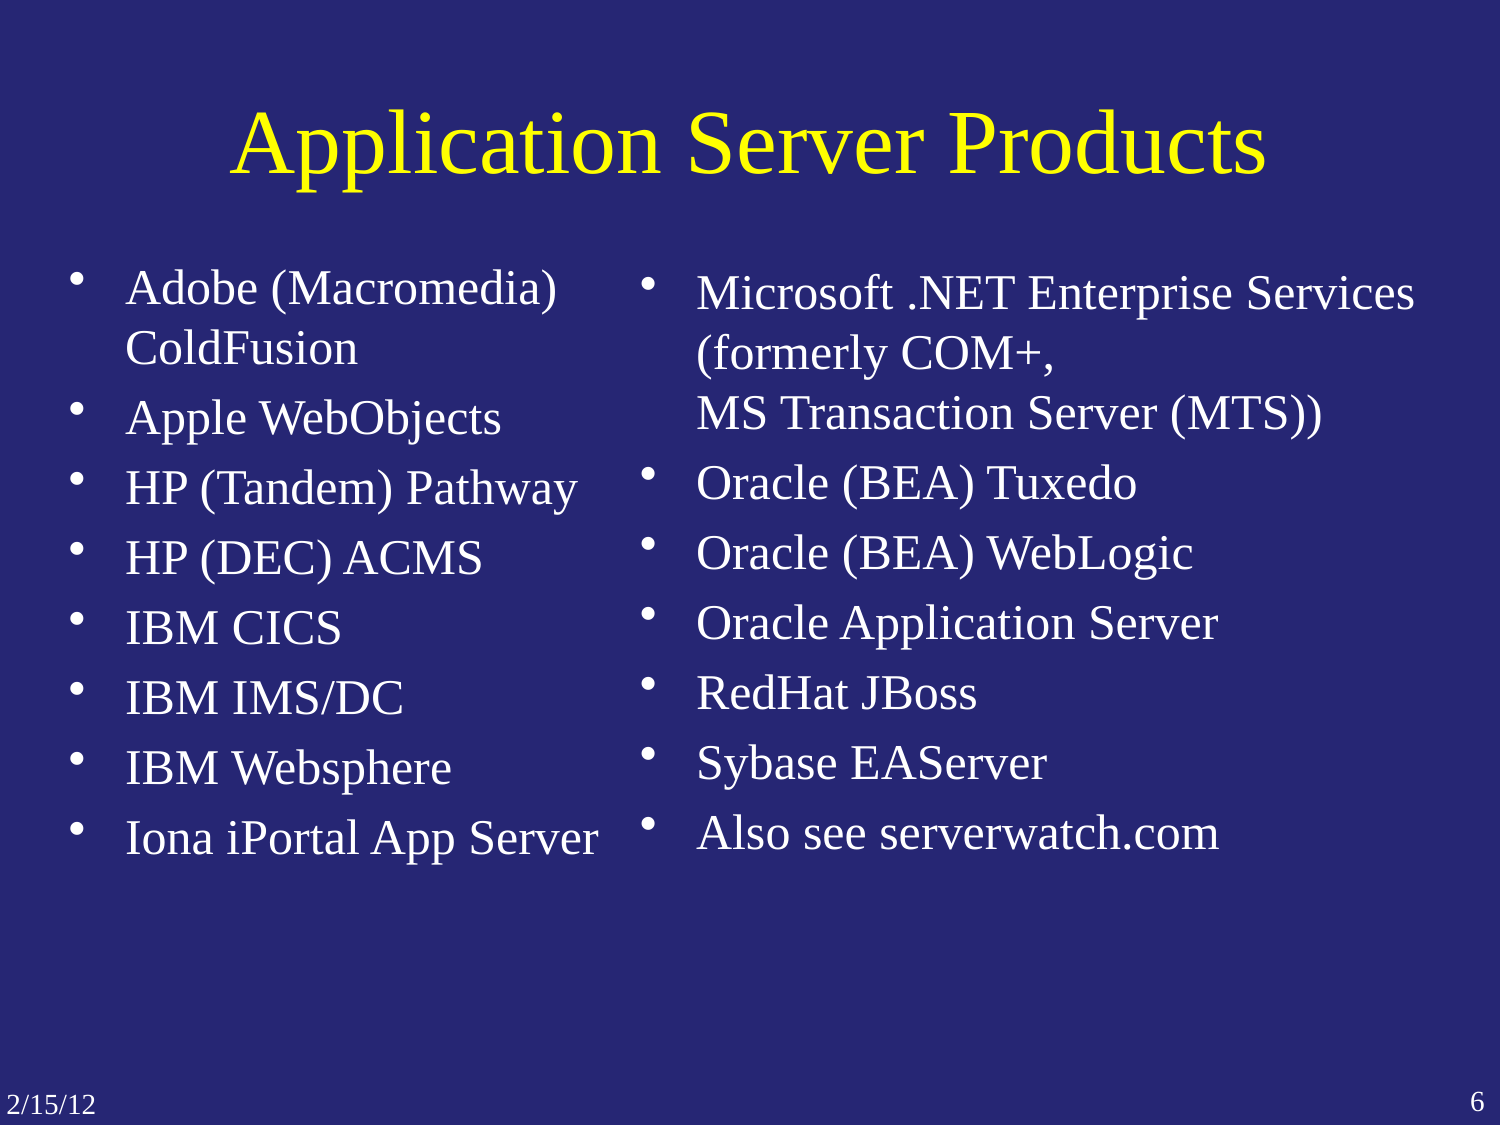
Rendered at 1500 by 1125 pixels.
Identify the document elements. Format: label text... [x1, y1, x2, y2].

title Application Server Products [112, 43, 1388, 231]
slide_number 6 [1337, 1074, 1500, 1125]
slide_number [0, 1077, 130, 1125]
list Microsoft .NET Enterprise Services (formerly COM+, MS Transaction Server (MTS)) Oracle (BEA) Tuxedo Oracle (BEA) WebLogic Oracle Application Server RedHat JBoss Sybase EAServer Also see serverwatch.com [624, 252, 1500, 1005]
list Adobe (Macromedia) ColdFusion Apple WebObjects HP (Tandem) Pathway HP (DEC) ACMS IBM CICS IBM IMS/DC IBM Websphere Iona iPortal App Server [53, 246, 777, 1048]
